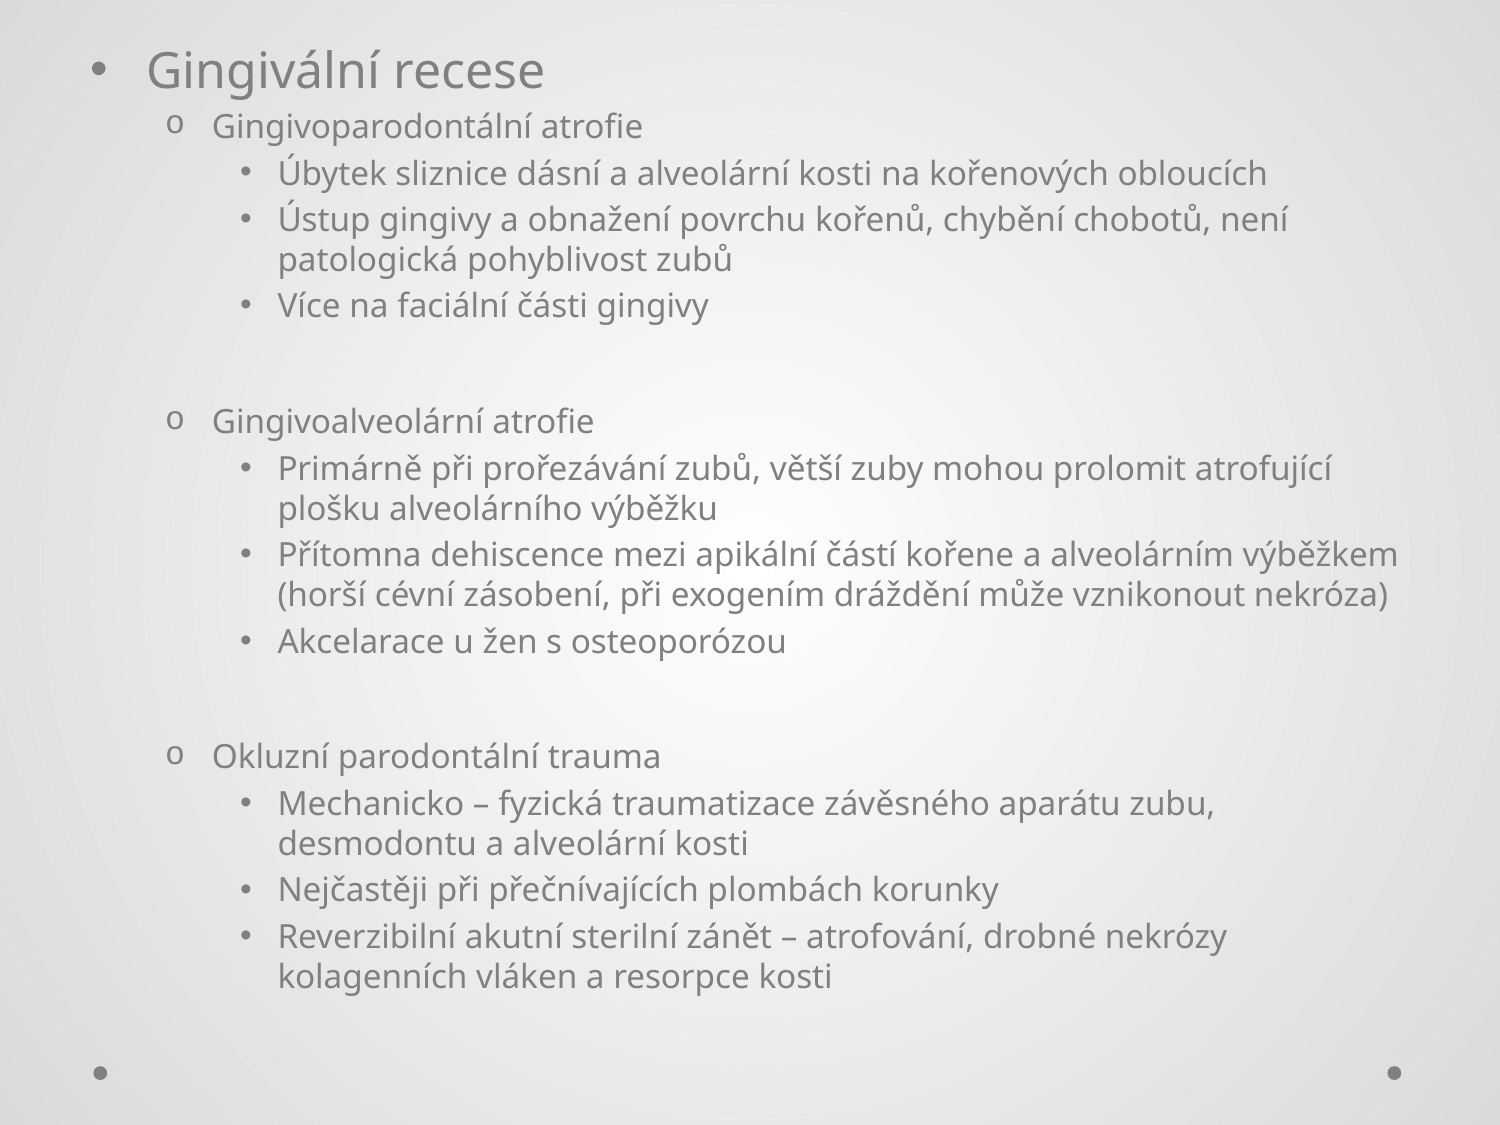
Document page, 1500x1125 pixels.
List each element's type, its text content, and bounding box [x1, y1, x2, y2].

list Gingivální recese Gingivoparodontální atrofie Úbytek sliznice dásní a alveolární kosti na kořenových obloucích Ústup gingivy a obnažení povrchu kořenů, chybění chobotů, není patologická pohyblivost zubů Více na faciální části gingivy Gingivoalveolární atrofie Primárně při prořezávání zubů, větší zuby mohou prolomit atrofující plošku alveolárního výběžku Přítomna dehiscence mezi apikální částí kořene a alveolárním výběžkem (horší cévní zásobení, při exogením dráždění může vznikonout nekróza) Akcelarace u žen s osteoporózou Okluzní parodontální trauma Mechanicko – fyzická traumatizace závěsného aparátu zubu, desmodontu a alveolární kosti Nejčastěji při přečnívajících plombách korunky Reverzibilní akutní sterilní zánět – atrofování, drobné nekrózy kolagenních vláken a resorpce kosti [75, 30, 1425, 1005]
